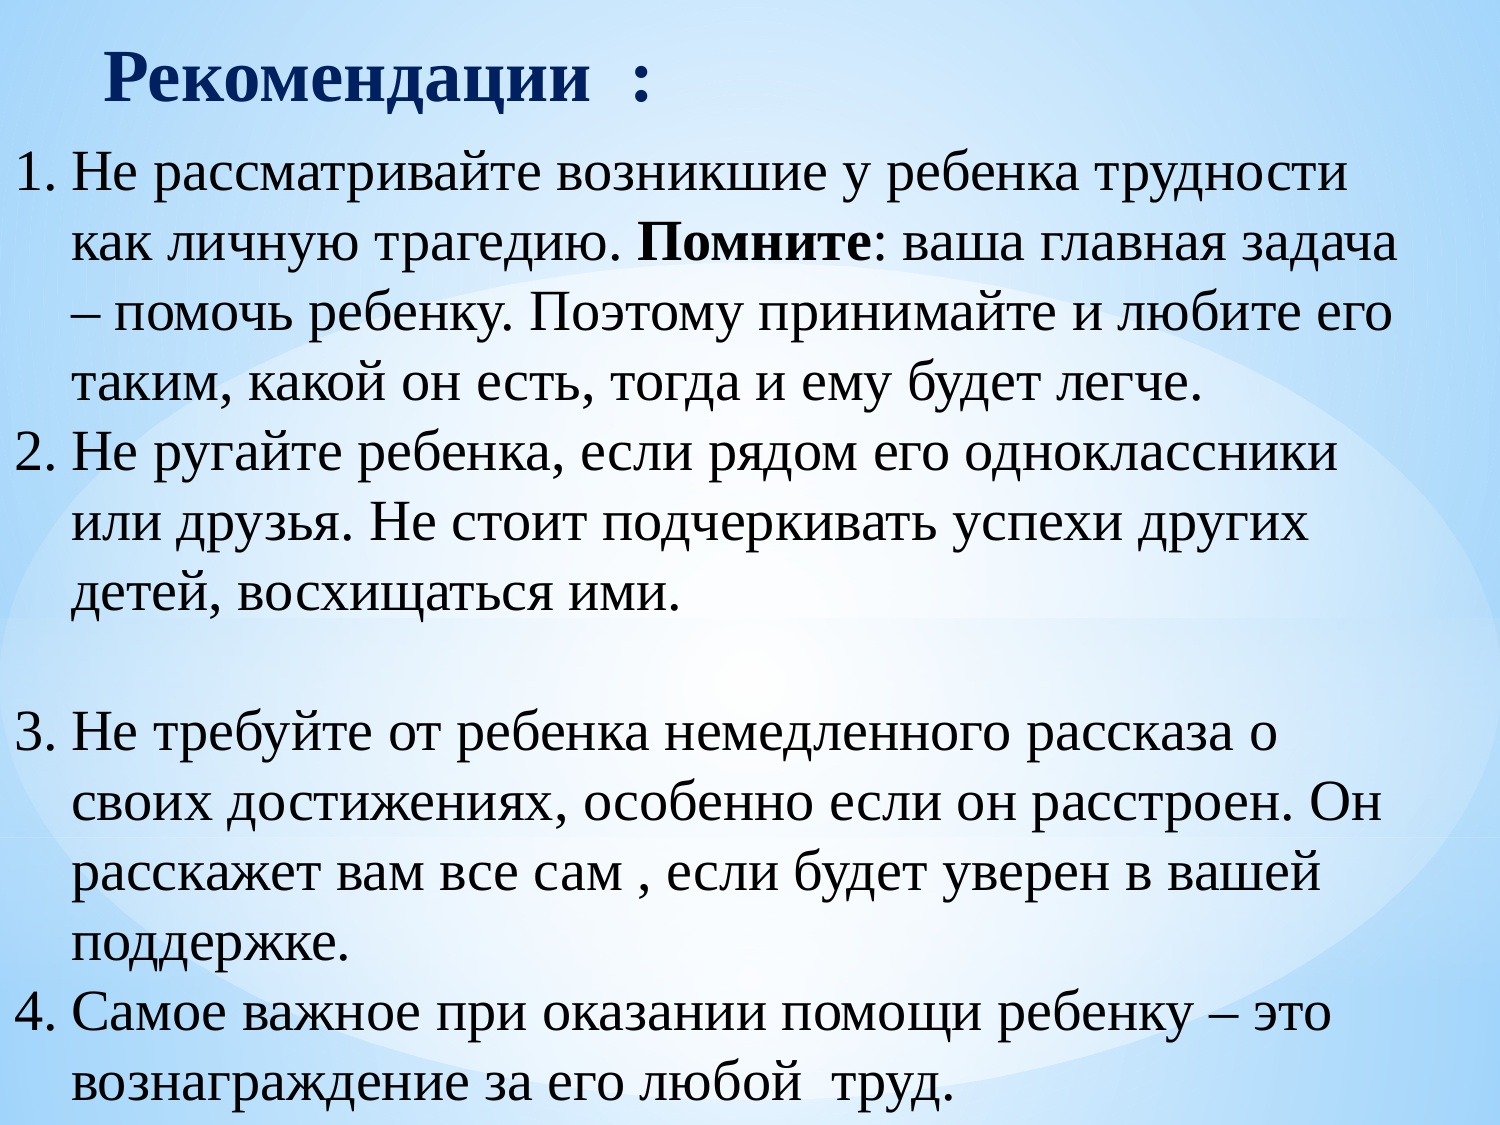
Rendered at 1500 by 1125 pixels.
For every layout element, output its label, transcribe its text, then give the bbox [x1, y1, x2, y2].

text_box Не рассматривайте возникшие у ребенка трудности как личную трагедию. Помните: ваша главная задача – помочь ребенку. Поэтому принимайте и любите его таким, какой он есть, тогда и ему будет легче. Не ругайте ребенка, если рядом его одноклассники или друзья. Не стоит подчеркивать успехи других детей, восхищаться ими. Не требуйте от ребенка немедленного рассказа о своих достижениях, особенно если он расстроен. Он расскажет вам все сам , если будет уверен в вашей поддержке. Самое важное при оказании помощи ребенку – это вознаграждение за его любой труд. [0, 125, 1424, 1125]
text_box Рекомендации : [88, 19, 731, 124]
